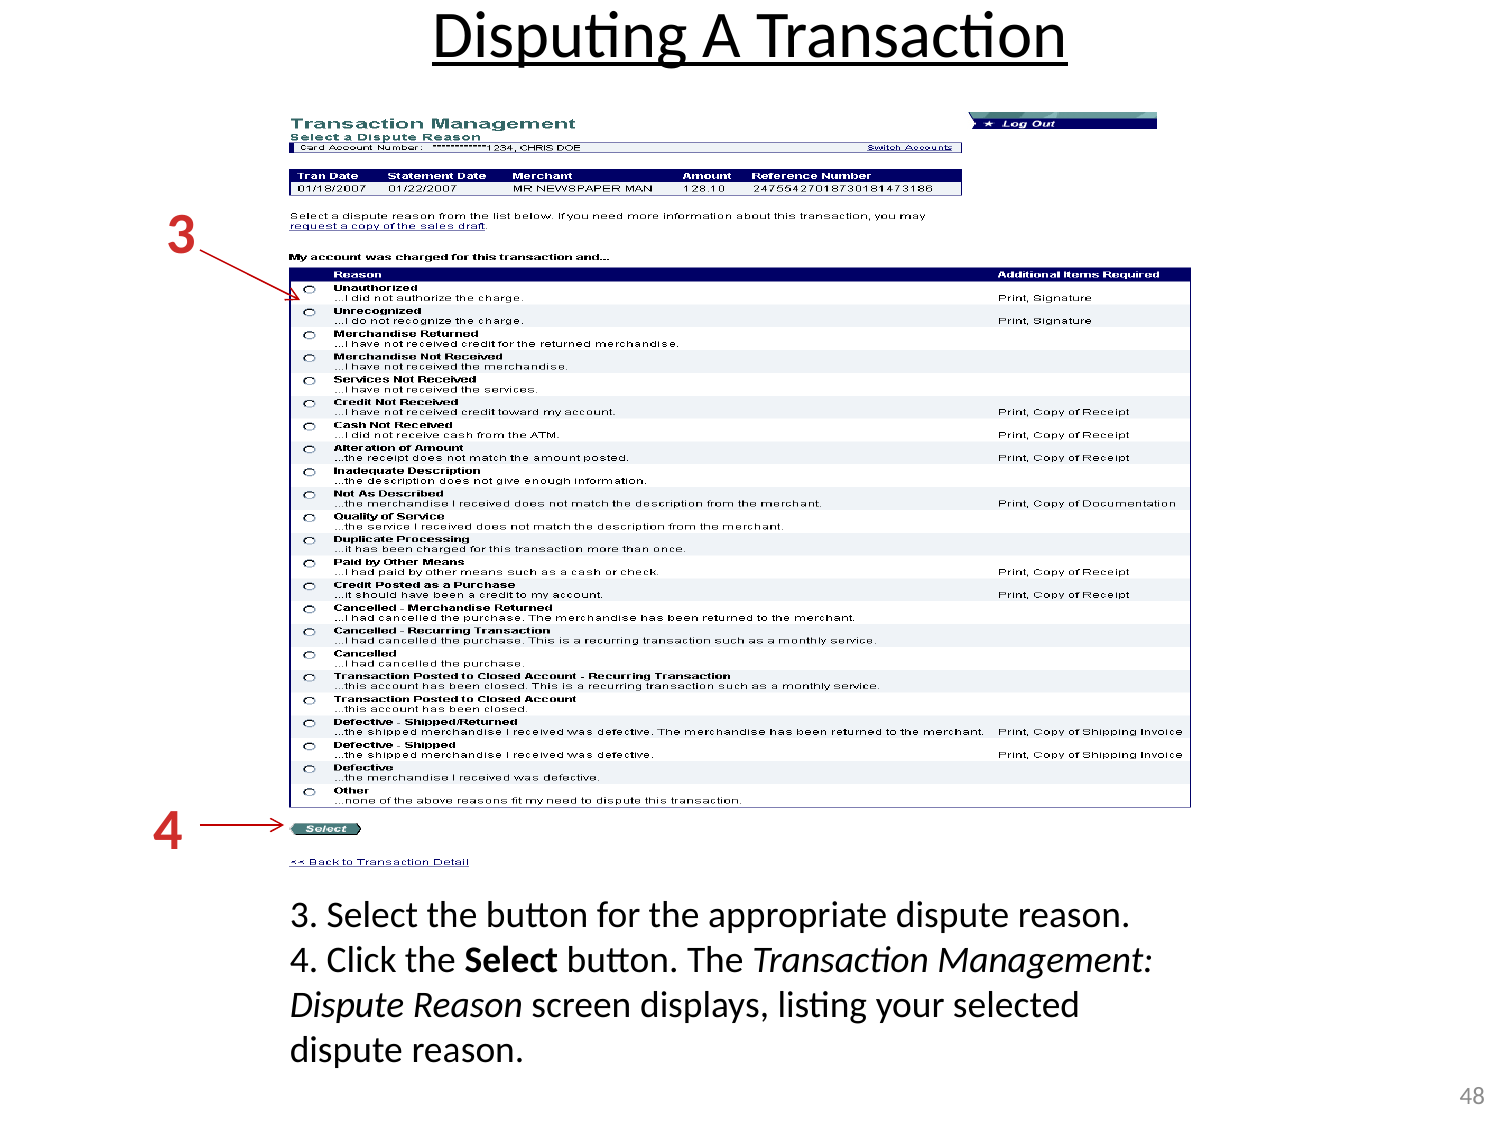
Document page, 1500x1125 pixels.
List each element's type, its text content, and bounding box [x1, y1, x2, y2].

text_box 4 [75, 784, 263, 869]
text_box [199, 249, 301, 301]
title Disputing A Transaction [75, 0, 1425, 88]
text_box 3. Select the button for the appropriate dispute reason. 4. Click the Select button. The Transaction Management: Dispute Reason screen displays, listing your selected dispute reason. [275, 837, 1213, 1122]
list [281, 112, 1207, 876]
text_box 3 [99, 187, 263, 273]
slide_number 48 [1149, 1065, 1500, 1125]
